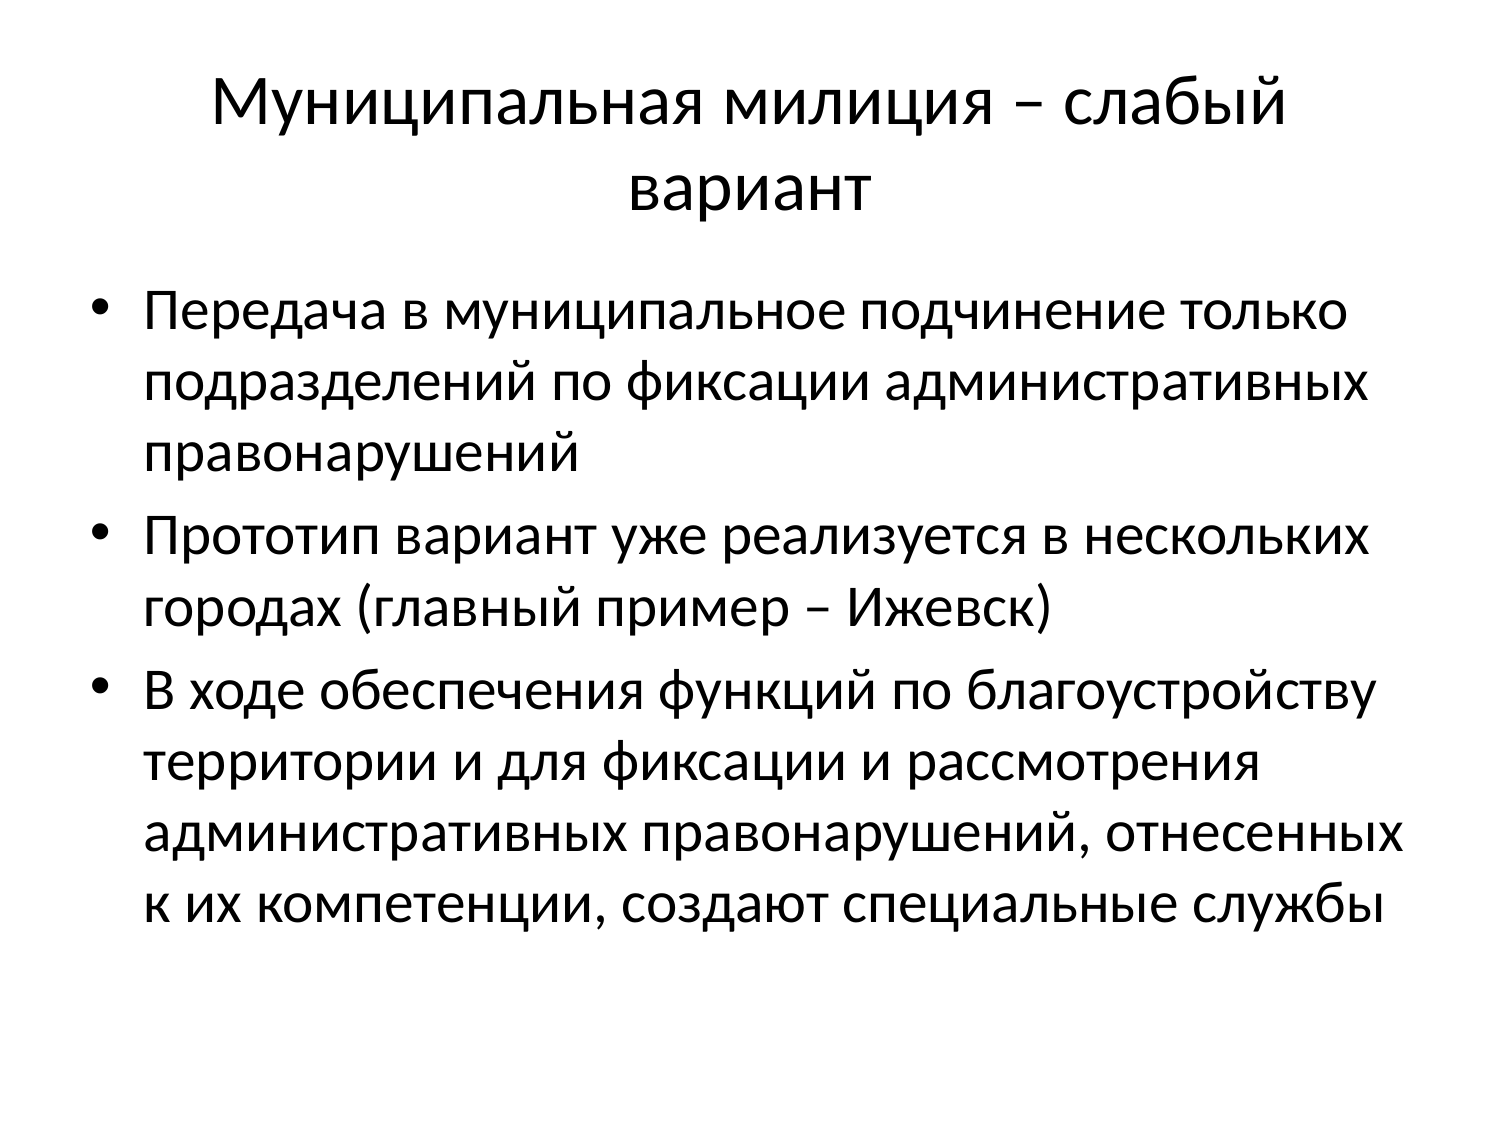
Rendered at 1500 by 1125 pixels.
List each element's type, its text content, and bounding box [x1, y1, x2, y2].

title Муниципальная милиция – слабый вариант [75, 45, 1425, 233]
text_box Передача в муниципальное подчинение только подразделений по фиксации административных правонарушений Прототип вариант уже реализуется в нескольких городах (главный пример – Ижевск) В ходе обеспечения функций по благоустройству территории и для фиксации и рассмотрения административных правонарушений, отнесенных к их компетенции, создают специальные службы [75, 262, 1436, 1047]
